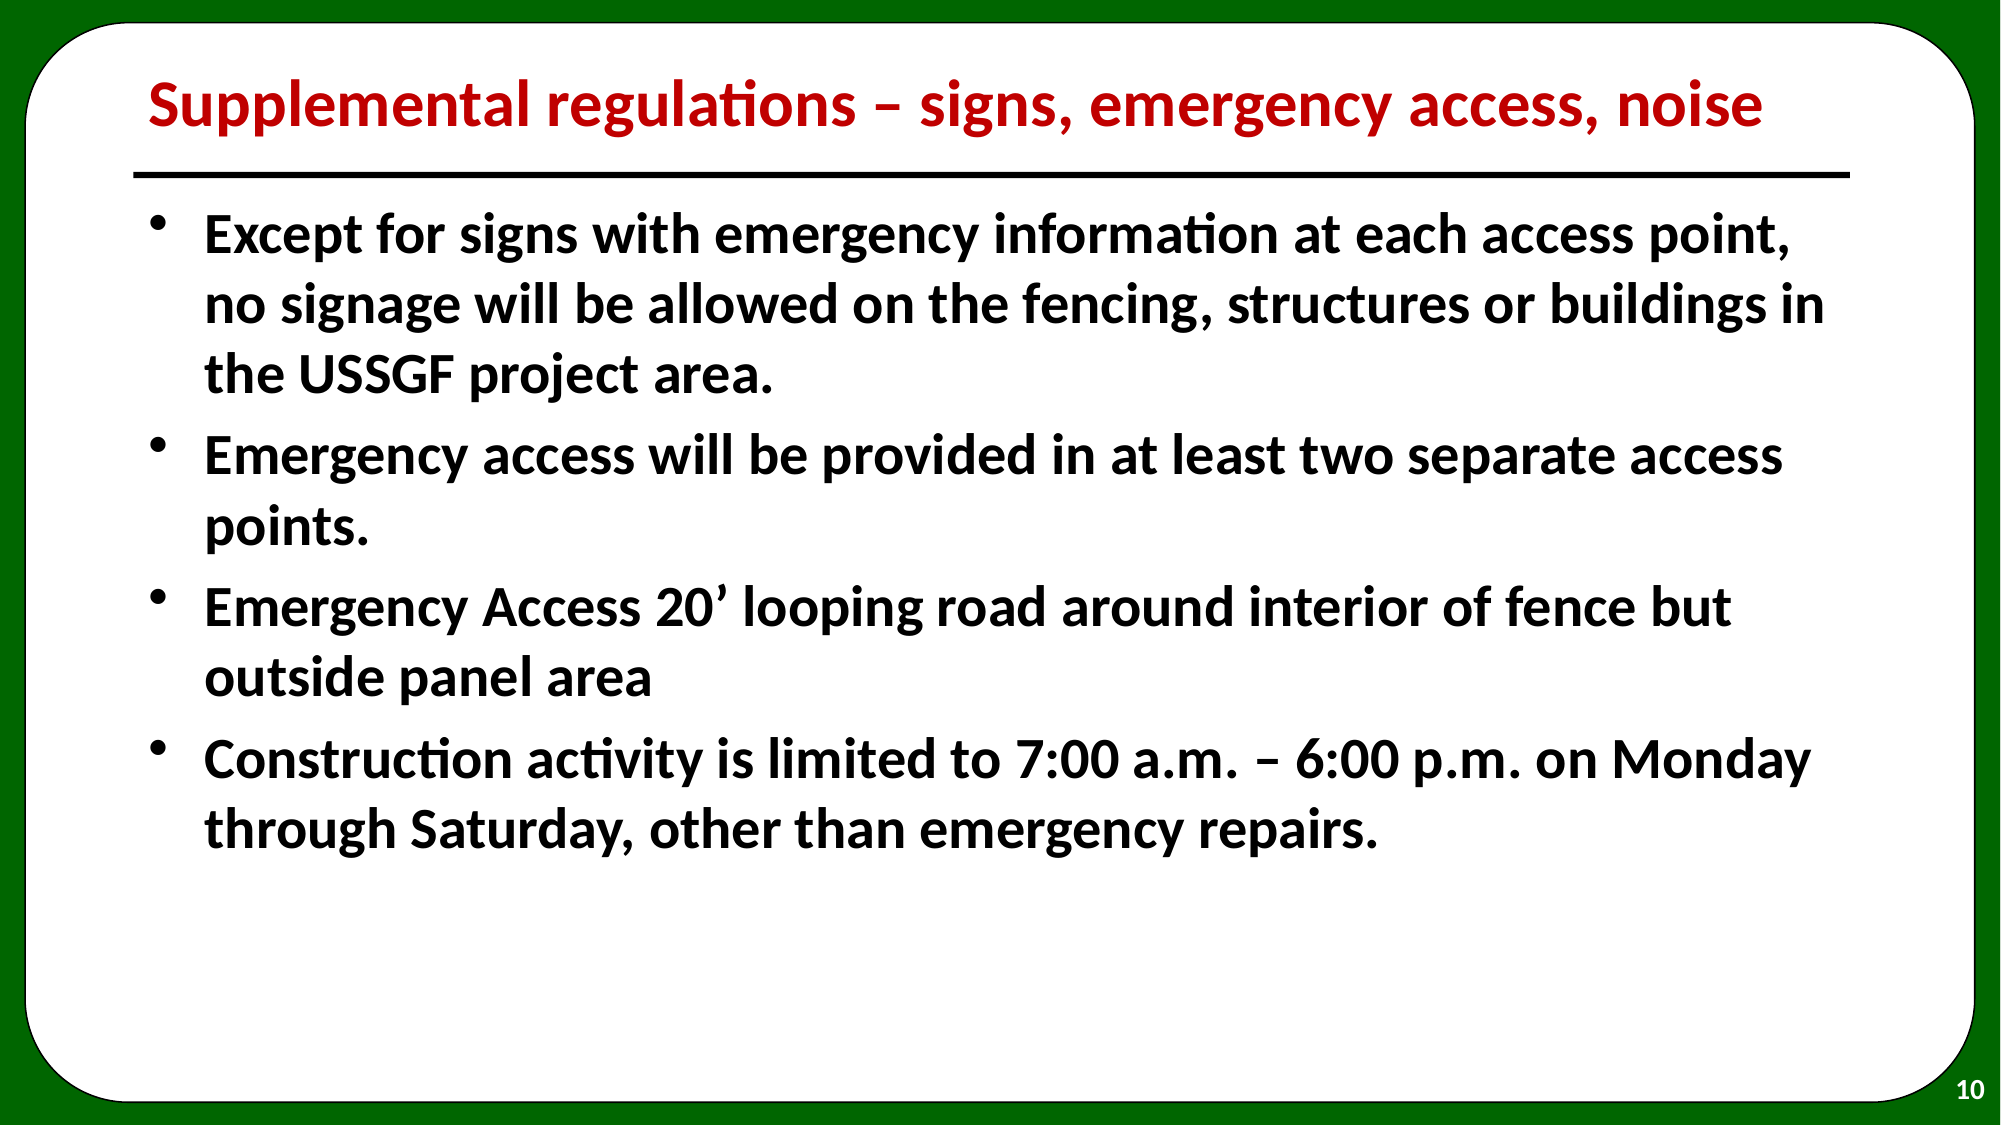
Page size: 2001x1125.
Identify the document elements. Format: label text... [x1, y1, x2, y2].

list Except for signs with emergency information at each access point, no signage will be allowed on the fencing, structures or buildings in the USSGF project area. Emergency access will be provided in at least two separate access points. Emergency Access 20’ looping road around interior of fence but outside panel area Construction activity is limited to 7:00 a.m. – 6:00 p.m. on Monday through Saturday, other than emergency repairs. [133, 187, 1850, 1063]
slide_number 10 [1850, 1062, 2000, 1113]
title Supplemental regulations – signs, emergency access, noise [133, 37, 1850, 163]
